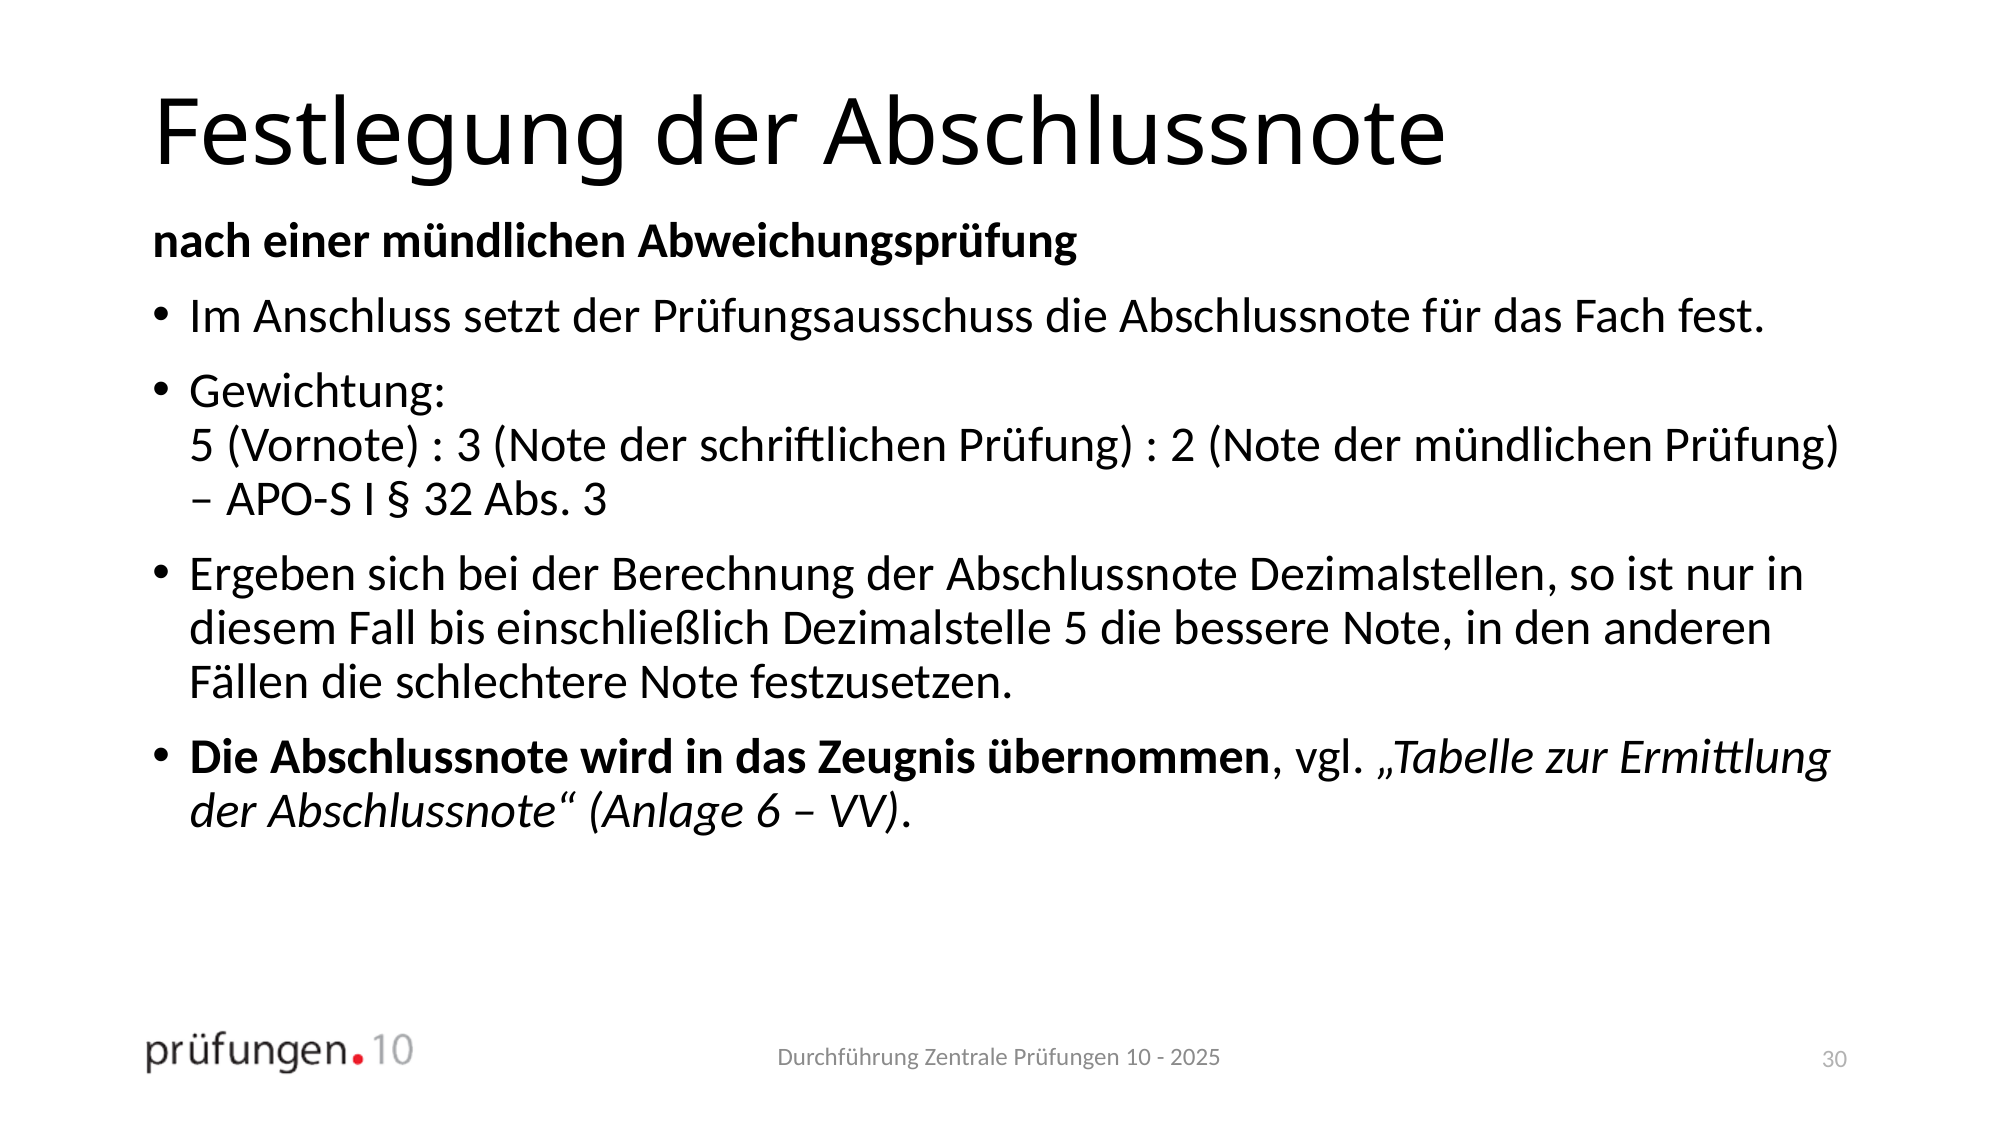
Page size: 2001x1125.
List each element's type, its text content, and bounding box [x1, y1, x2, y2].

list nach einer mündlichen Abweichungsprüfung Im Anschluss setzt der Prüfungsausschuss die Abschlussnote für das Fach fest. Gewichtung: 5 (Vornote) : 3 (Note der schriftlichen Prüfung) : 2 (Note der mündlichen Prüfung) – APO-S I § 32 Abs. 3 Ergeben sich bei der Berechnung der Abschlussnote Dezimalstellen, so ist nur in diesem Fall bis einschließlich Dezimalstelle 5 die bessere Note, in den anderen Fällen die schlechtere Note festzusetzen. Die Abschlussnote wird in das Zeugnis übernommen, vgl. „Tabelle zur Ermittlung der Abschlussnote“ (Anlage 6 – VV). [137, 207, 1863, 1014]
title Festlegung der Abschlussnote [137, 77, 1863, 193]
slide_number 30 [1412, 1027, 1863, 1088]
picture [137, 1023, 423, 1080]
